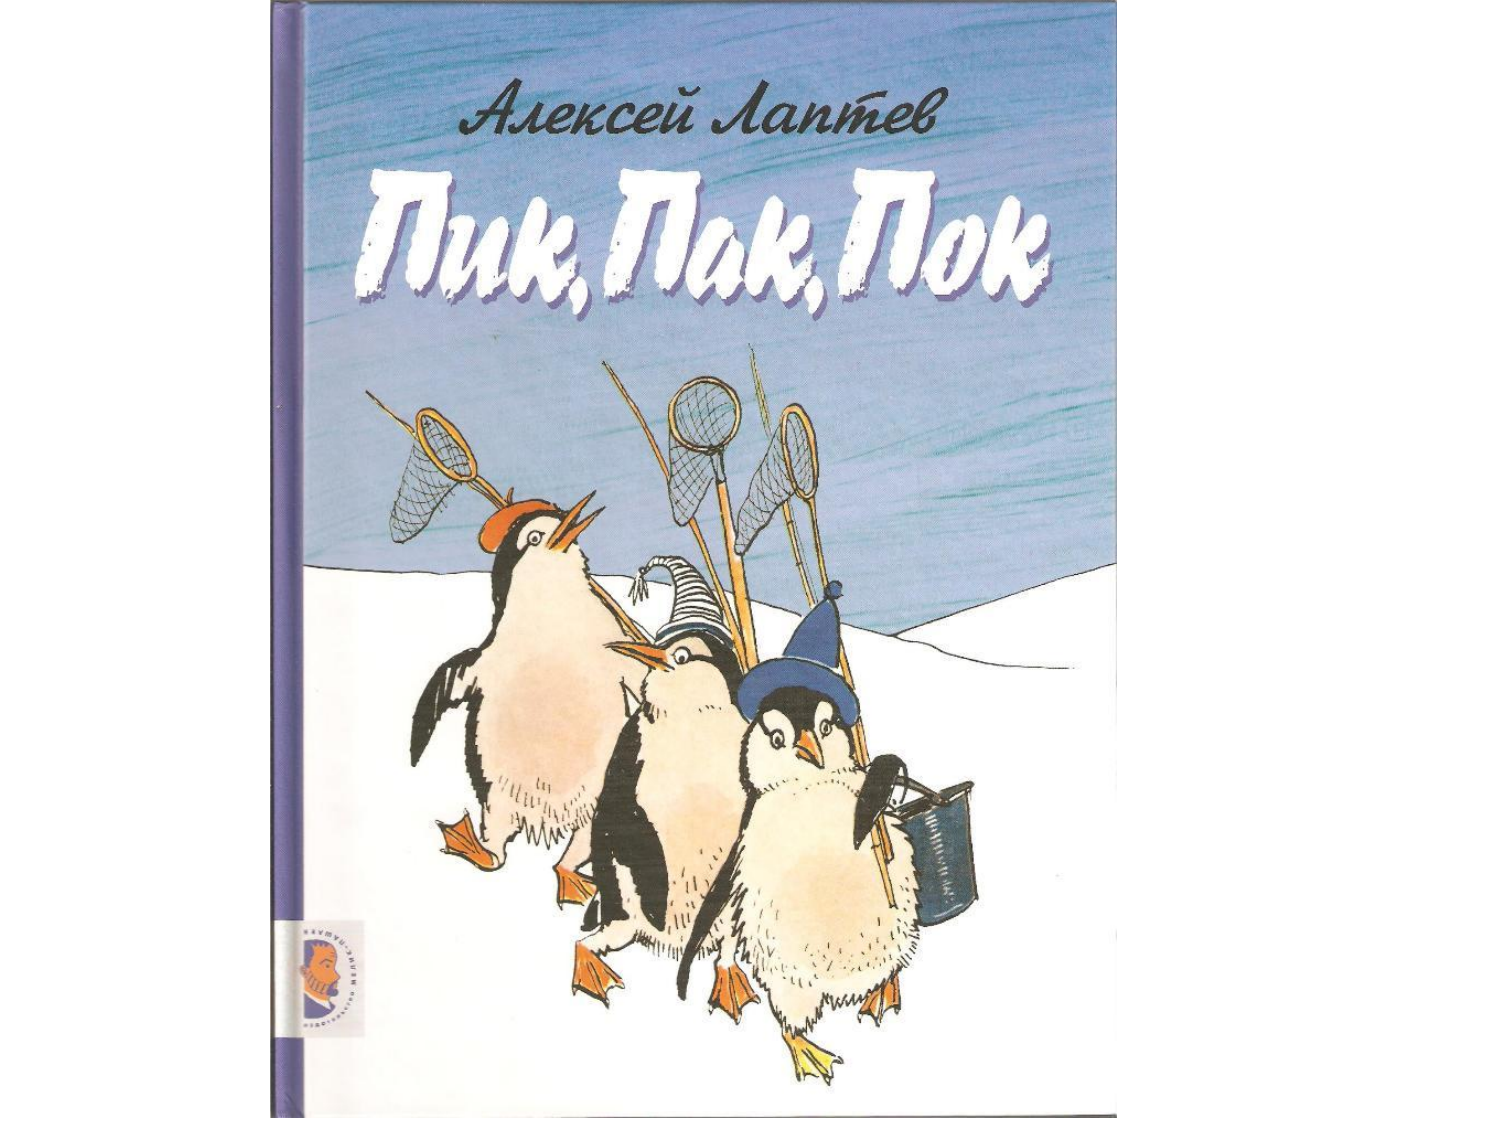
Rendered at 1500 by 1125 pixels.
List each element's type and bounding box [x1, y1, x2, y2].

list [269, 0, 1117, 1118]
